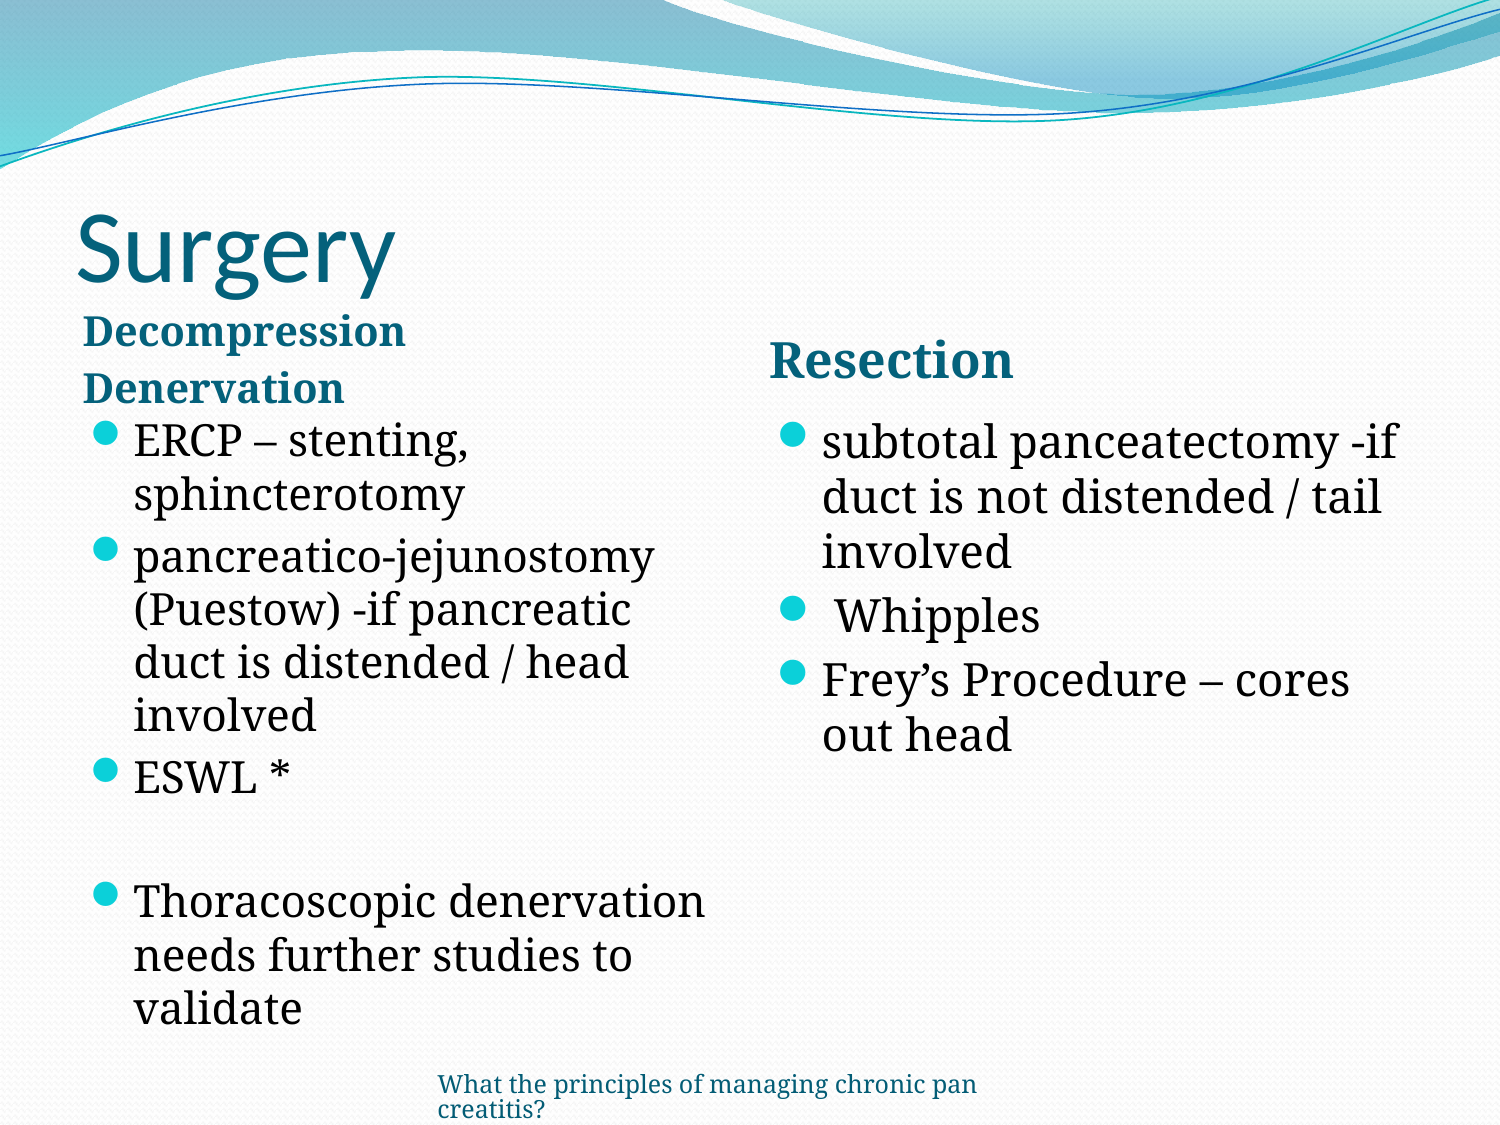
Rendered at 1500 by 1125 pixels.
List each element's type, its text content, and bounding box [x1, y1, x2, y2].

list subtotal panceatectomy -if duct is not distended / tail involved Whipples Frey’s Procedure – cores out head [761, 412, 1425, 1044]
list Resection [761, 305, 1425, 412]
footer What the principles of managing chronic pancreatitis? [437, 1042, 988, 1103]
list ERCP – stenting, sphincterotomy pancreatico-jejunostomy (Puestow) -if pancreatic duct is distended / head involved ESWL * Thoracoscopic denervation needs further studies to validate [75, 412, 738, 1044]
title Surgery [75, 115, 1425, 303]
list Decompression Denervation [75, 304, 738, 412]
